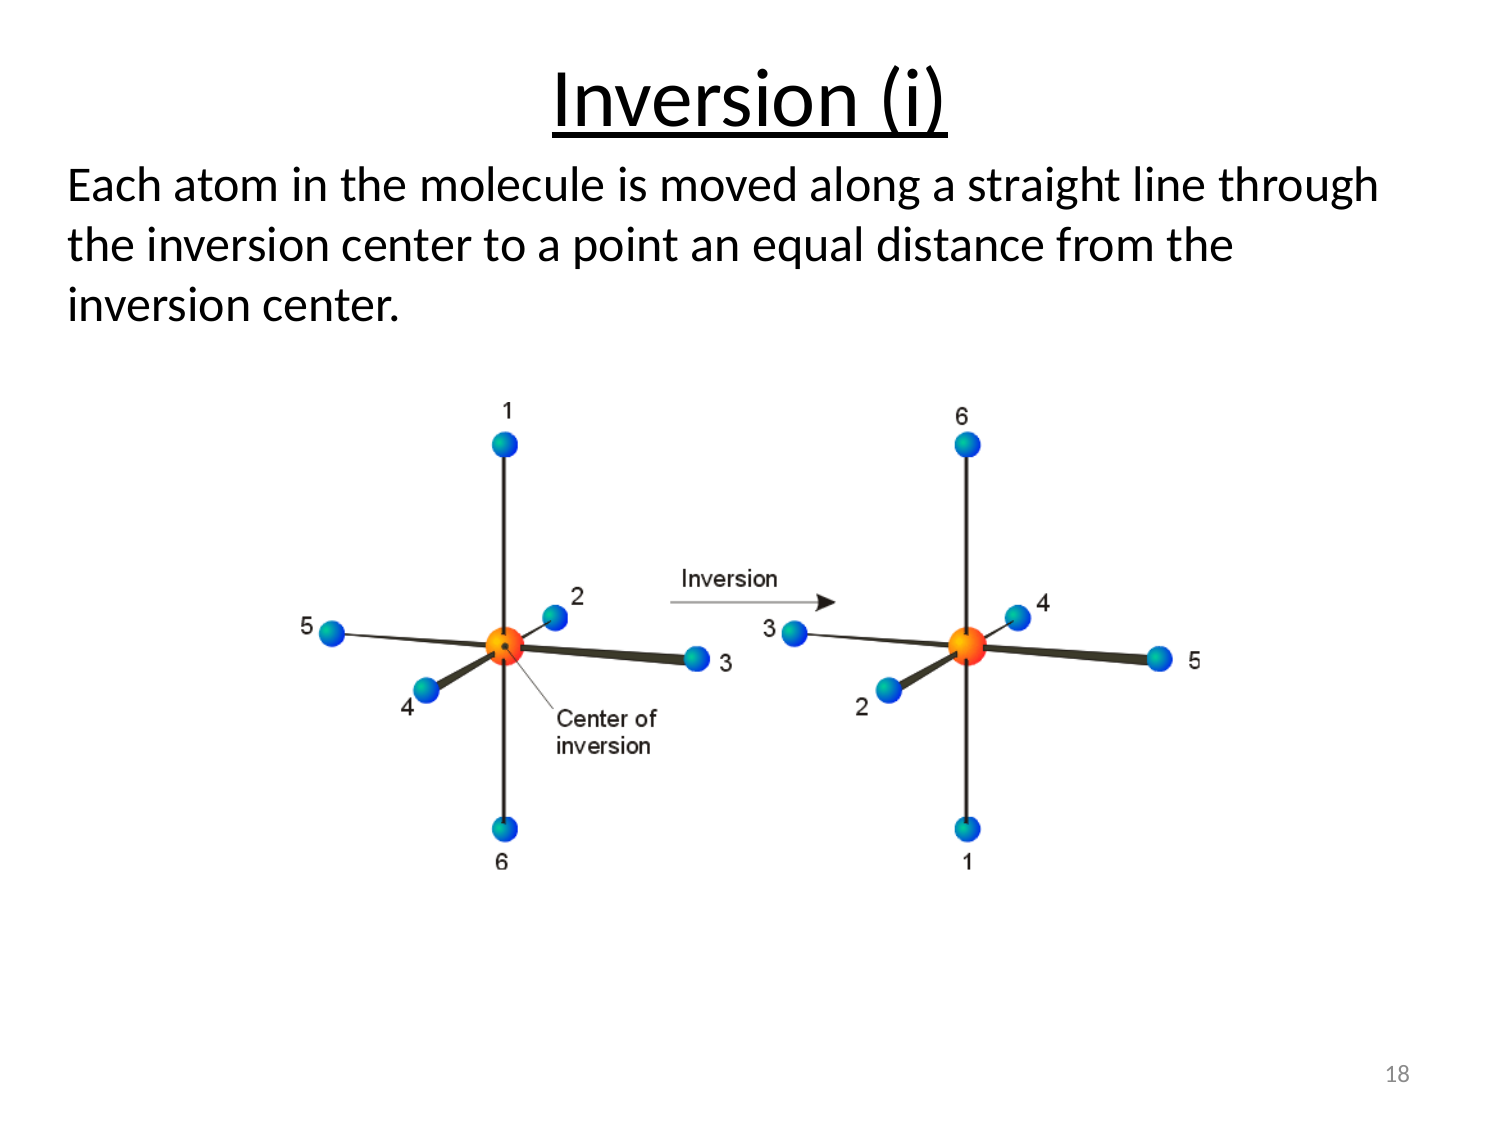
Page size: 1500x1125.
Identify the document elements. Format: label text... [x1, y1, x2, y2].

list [300, 402, 1201, 871]
text_box Inversion (i) [74, 0, 1425, 188]
slide_number 18 [1074, 1042, 1425, 1103]
text_box Each atom in the molecule is moved along a straight line through the inversion center to a point an equal distance from the inversion center. [52, 143, 1420, 339]
